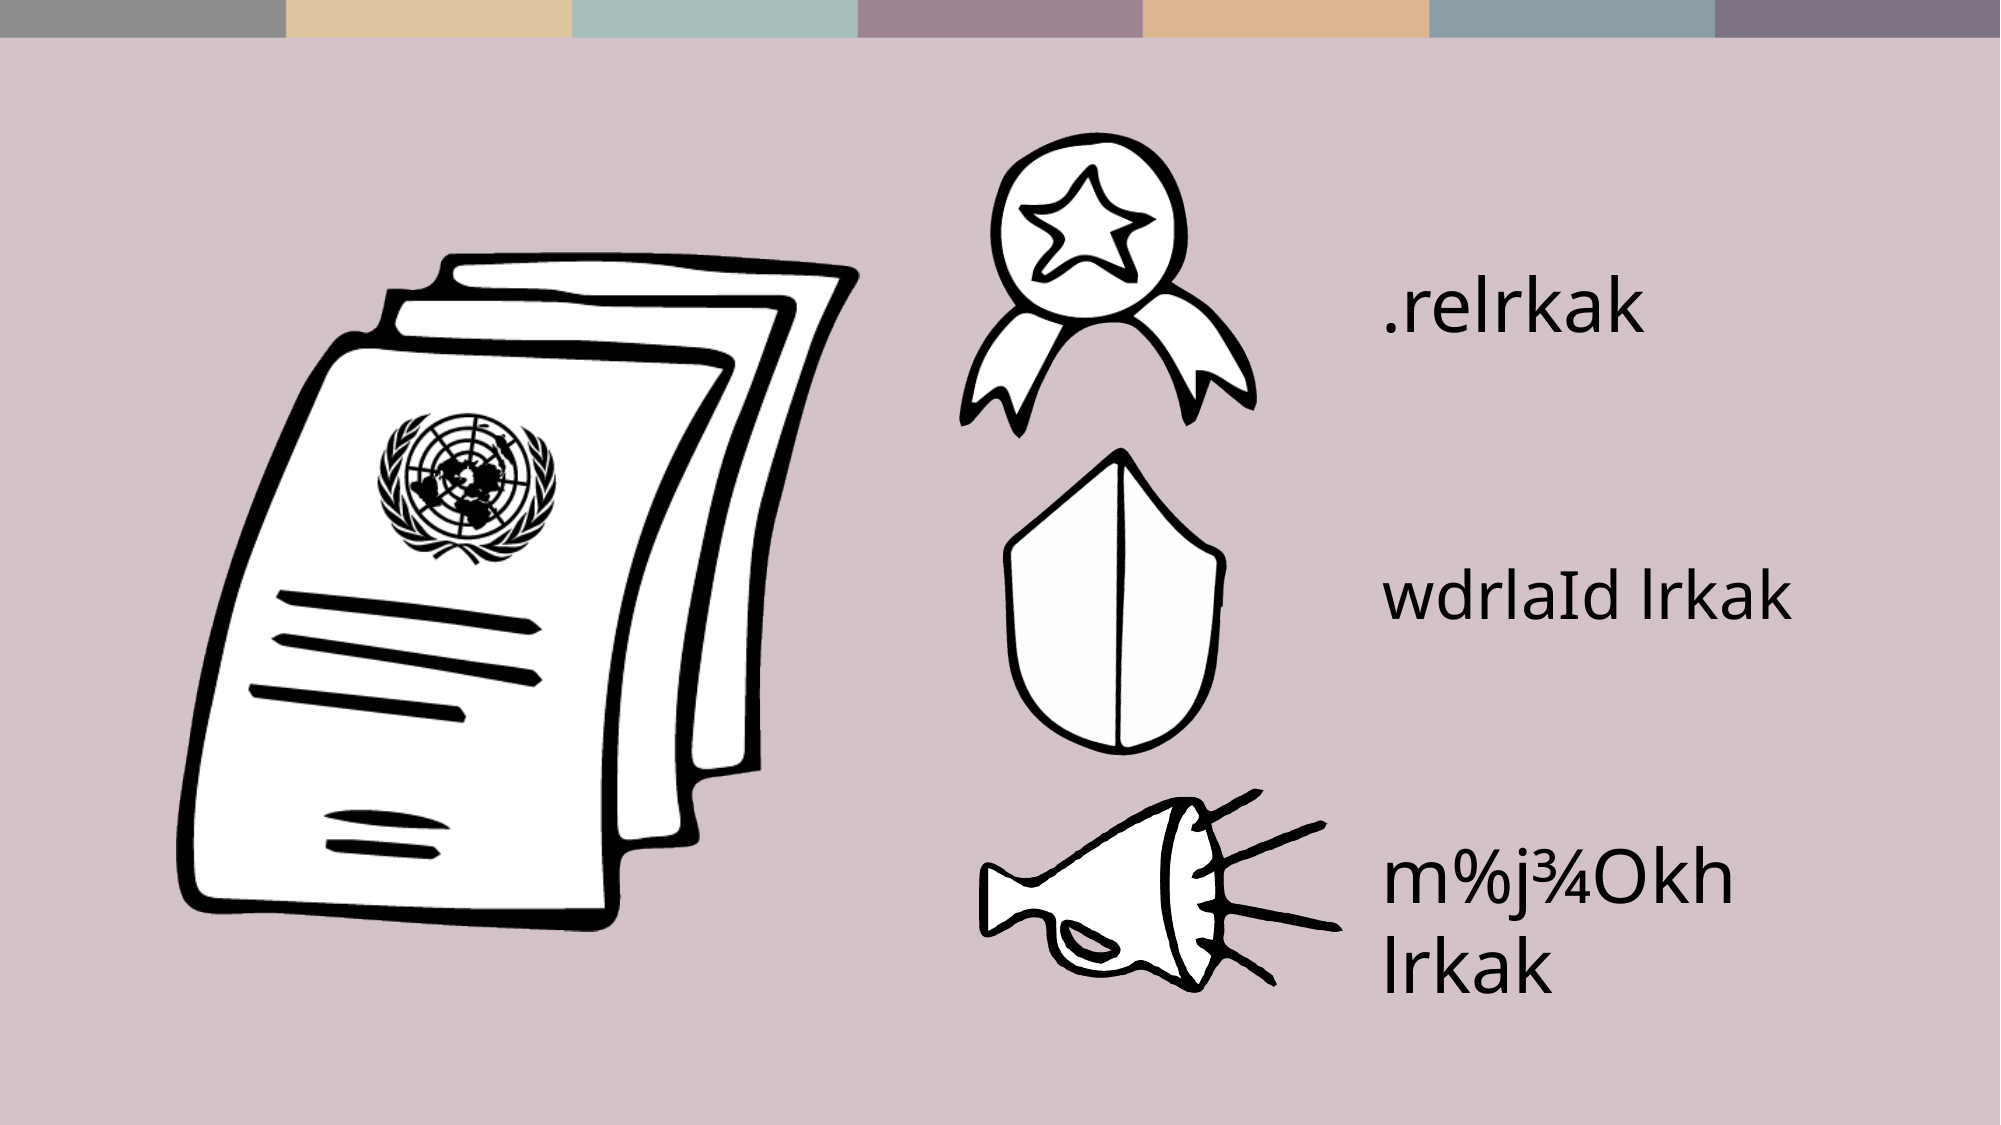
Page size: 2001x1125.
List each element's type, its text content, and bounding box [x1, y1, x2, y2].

picture [175, 252, 860, 932]
picture [0, 0, 2000, 38]
text_box .relrkak [1366, 244, 1782, 355]
picture [959, 132, 1257, 439]
picture [990, 440, 1234, 761]
text_box wdrlaId lrkak [1368, 539, 1885, 737]
picture [979, 788, 1343, 993]
text_box m%j¾Okh lrkak [1366, 821, 1942, 1017]
